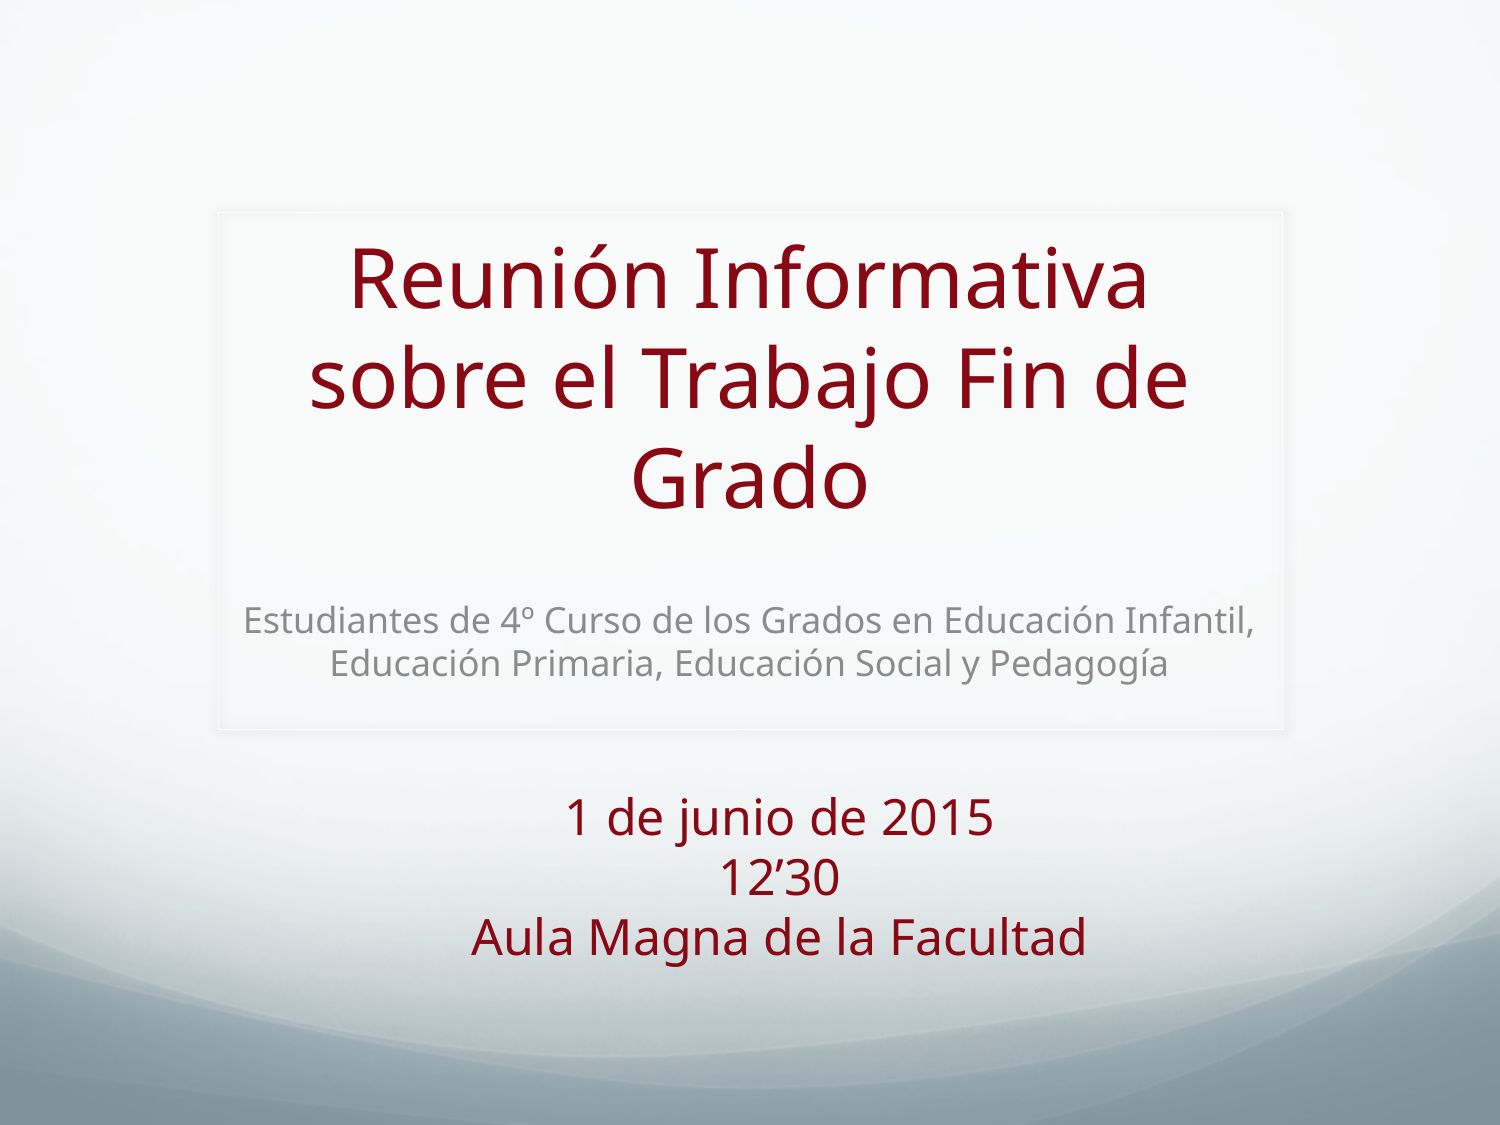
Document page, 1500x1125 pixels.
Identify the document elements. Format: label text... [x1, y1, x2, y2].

subtitle Estudiantes de 4º Curso de los Grados en Educación Infantil, Educación Primaria, Educación Social y Pedagogía [217, 541, 1283, 692]
text_box 1 de junio de 2015 12’30 Aula Magna de la Facultad [406, 785, 1154, 974]
title Reunión Informativa sobre el Trabajo Fin de Grado [217, 112, 1283, 533]
